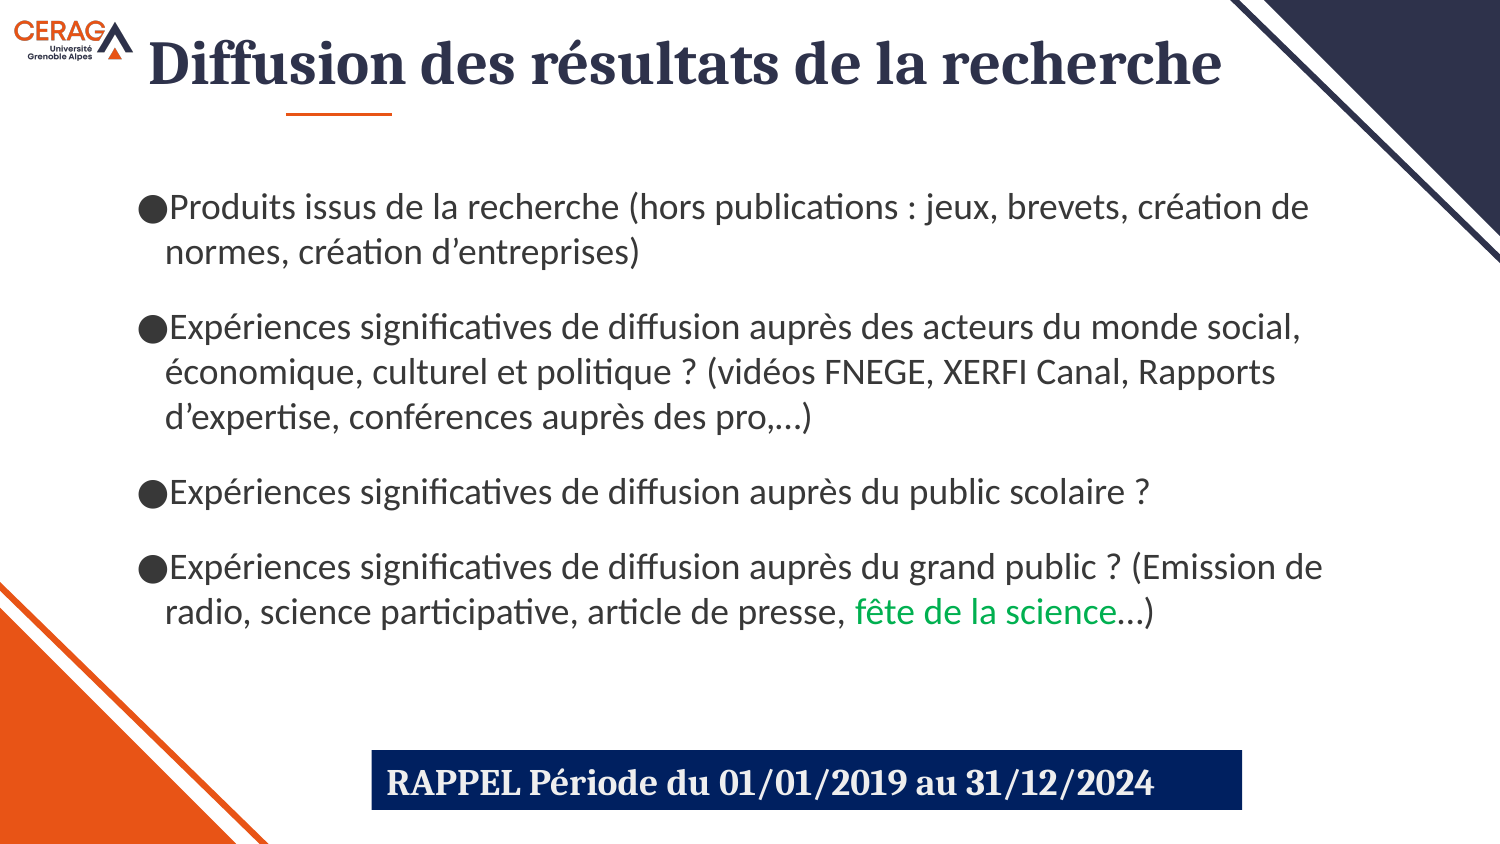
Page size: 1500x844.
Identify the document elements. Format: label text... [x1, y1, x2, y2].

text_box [0, 577, 278, 844]
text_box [1221, 0, 1500, 267]
text_box RAPPEL Période du 01/01/2019 au 31/12/2024 [371, 750, 1243, 810]
list Produits issus de la recherche (hors publications : jeux, brevets, création de normes, création d’entreprises) Expériences significatives de diffusion auprès des acteurs du monde social, économique, culturel et politique ? (vidéos FNEGE, XERFI Canal, Rapports d’expertise, conférences auprès des pro,…) Expériences significatives de diffusion auprès du public scolaire ? Expériences significatives de diffusion auprès du grand public ? (Emission de radio, science participative, article de presse, fête de la science…) [121, 167, 1382, 698]
title Diffusion des résultats de la recherche [133, 6, 1216, 94]
picture [13, 20, 135, 62]
